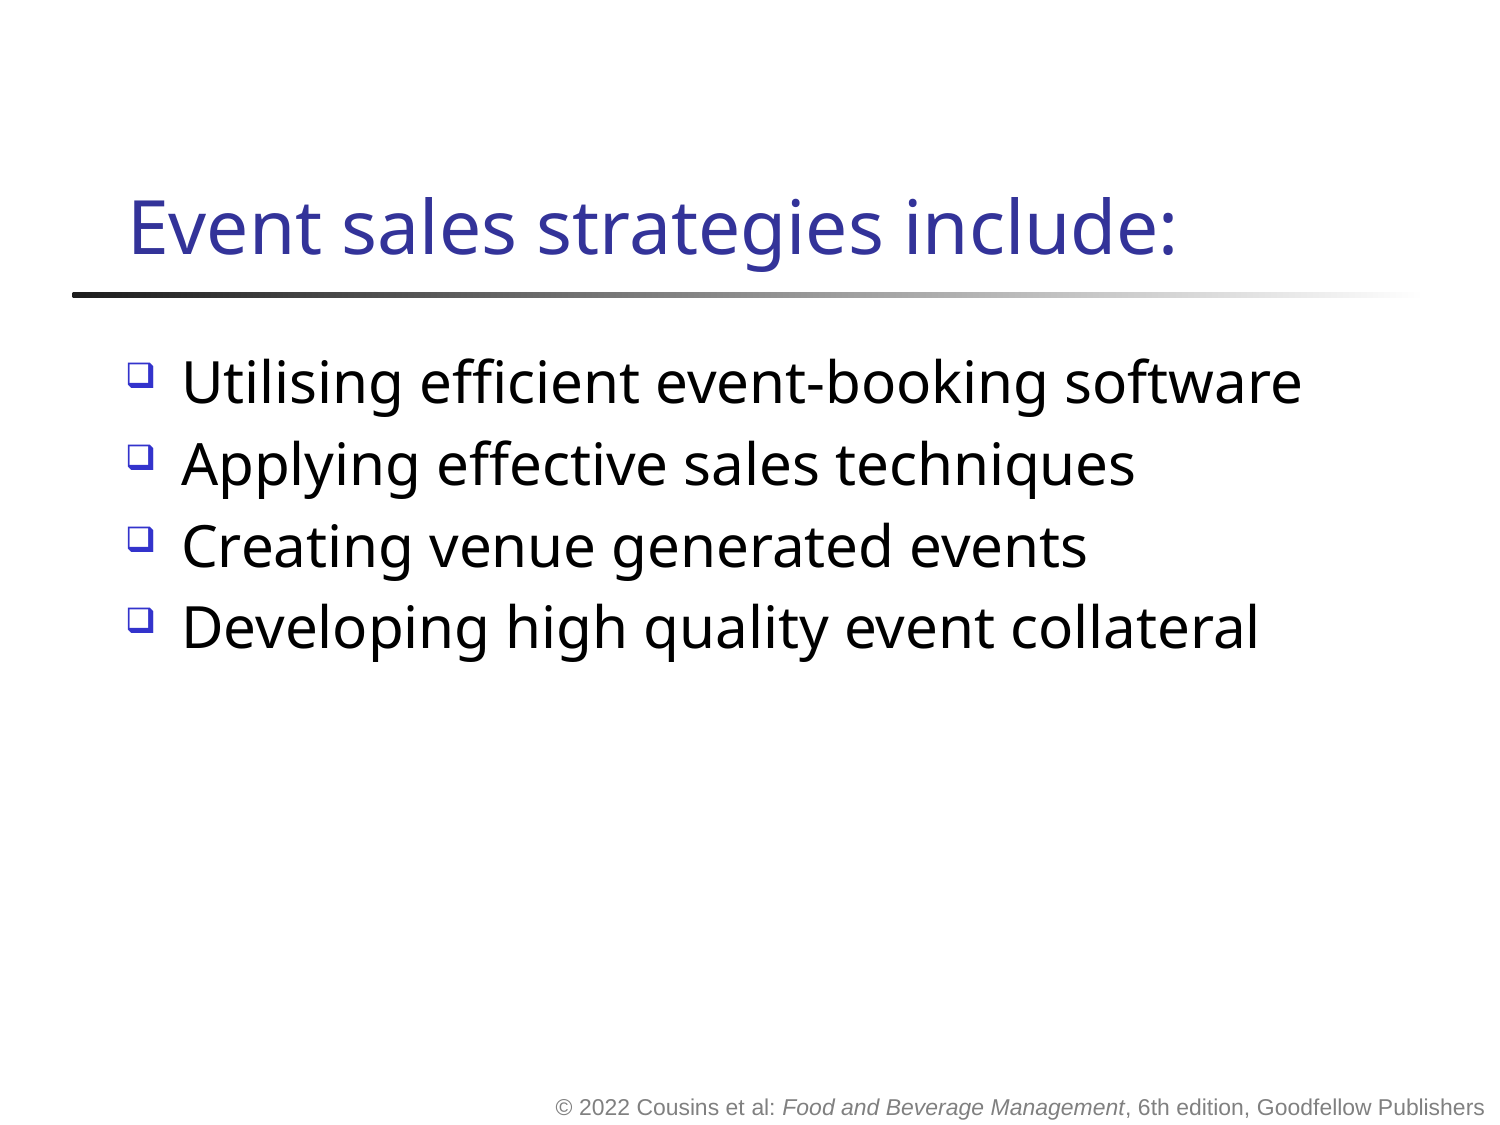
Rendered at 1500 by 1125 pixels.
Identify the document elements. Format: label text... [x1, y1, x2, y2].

list Utilising efficient event-booking software Applying effective sales techniques Creating venue generated events Developing high quality event collateral [109, 338, 1385, 1014]
title Event sales strategies include: [112, 90, 1391, 278]
